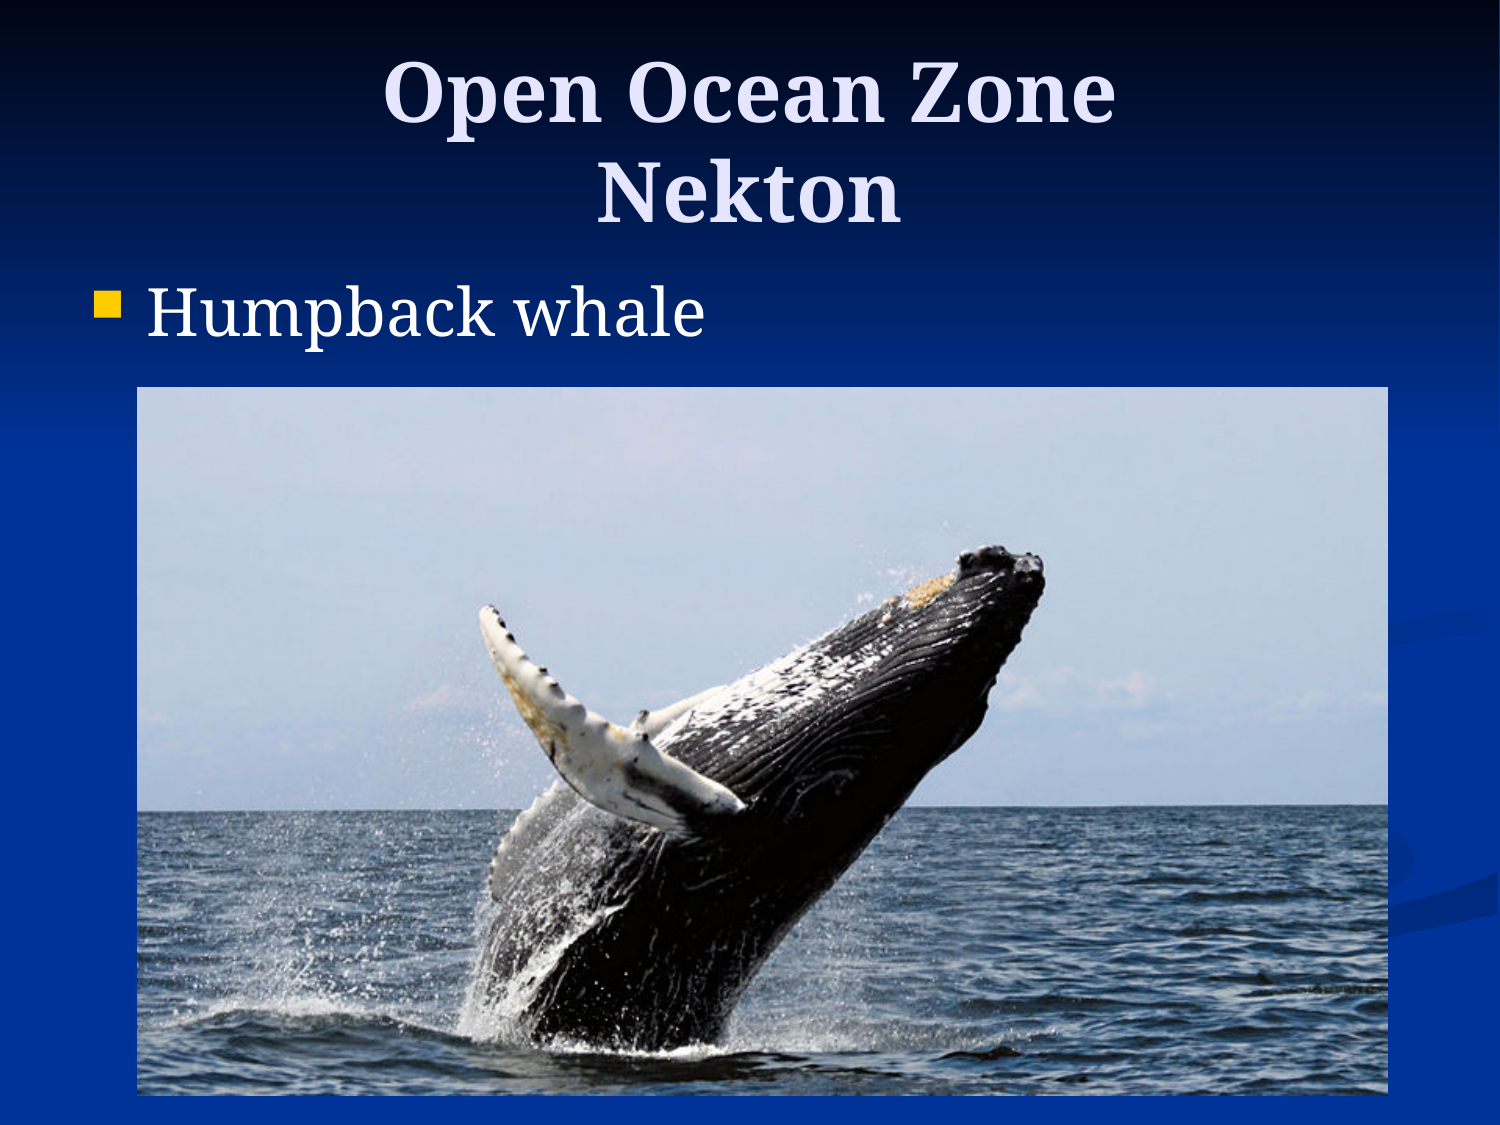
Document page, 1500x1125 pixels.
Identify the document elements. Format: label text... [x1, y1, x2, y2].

list Humpback whale [74, 262, 1426, 1006]
picture [137, 387, 1388, 1096]
title Open Ocean Zone Nekton [74, 44, 1426, 233]
